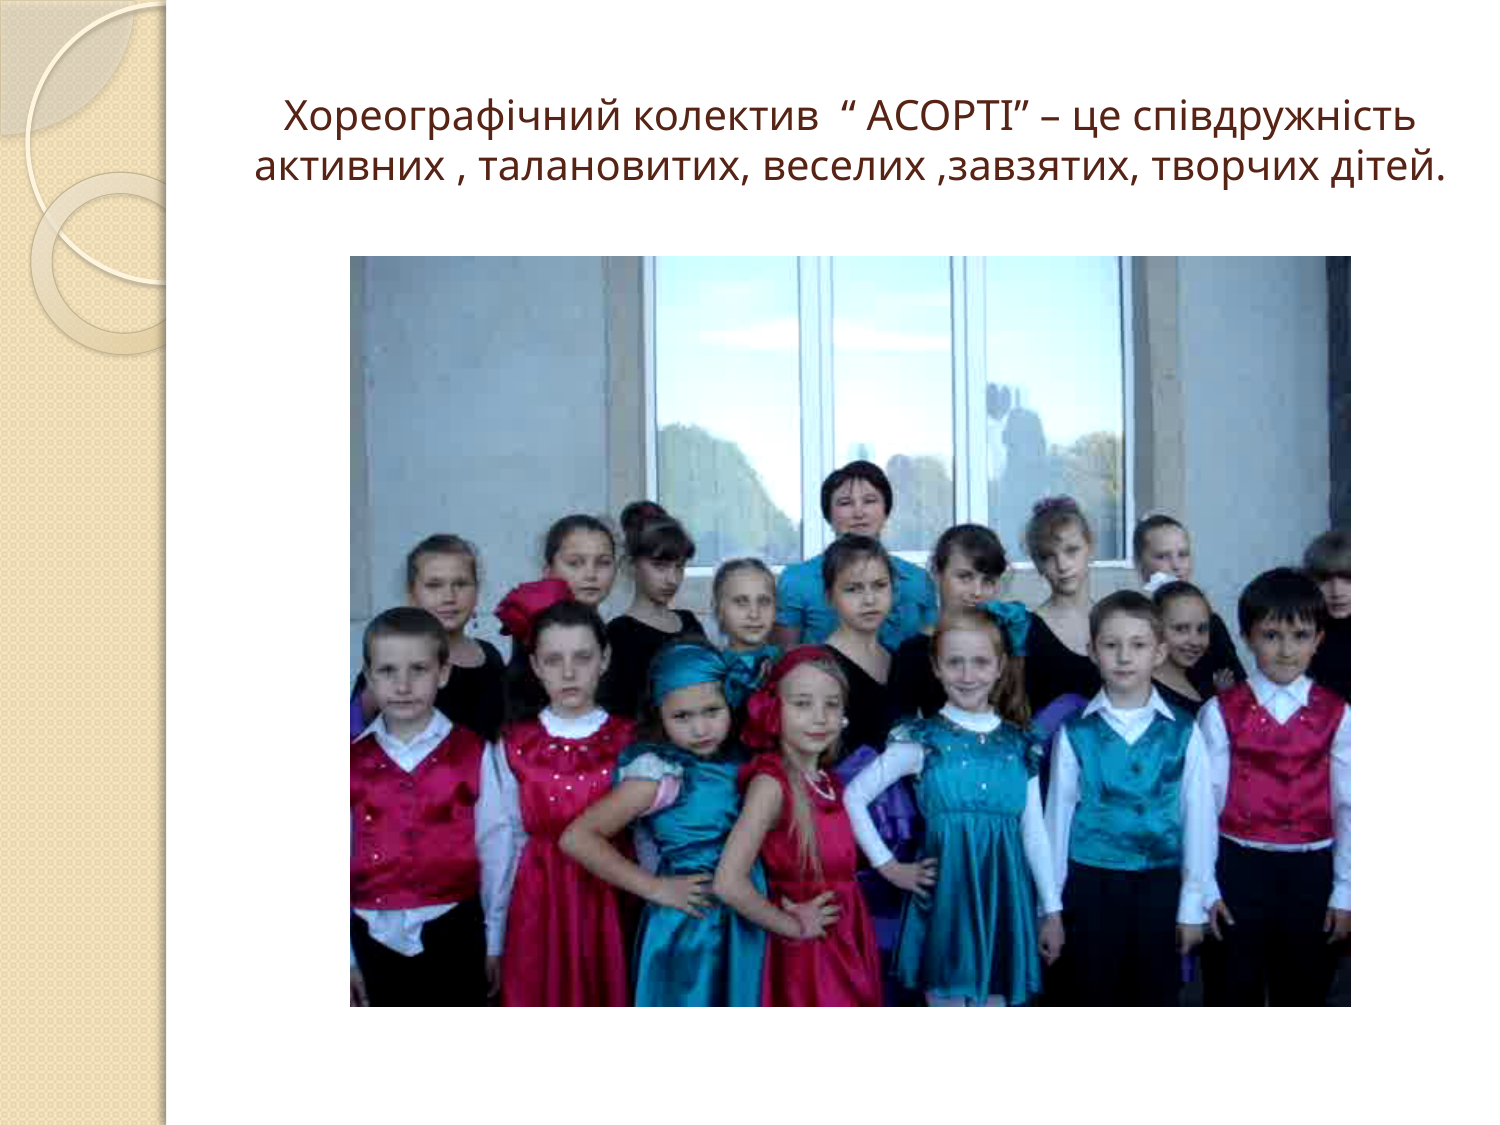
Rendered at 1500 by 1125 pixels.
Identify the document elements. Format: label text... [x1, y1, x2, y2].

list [350, 255, 1351, 1007]
title Хореографічний колектив “ АСОРТІ” – це співдружність активних , талановитих, веселих ,завзятих, творчих дітей. [235, 45, 1466, 233]
